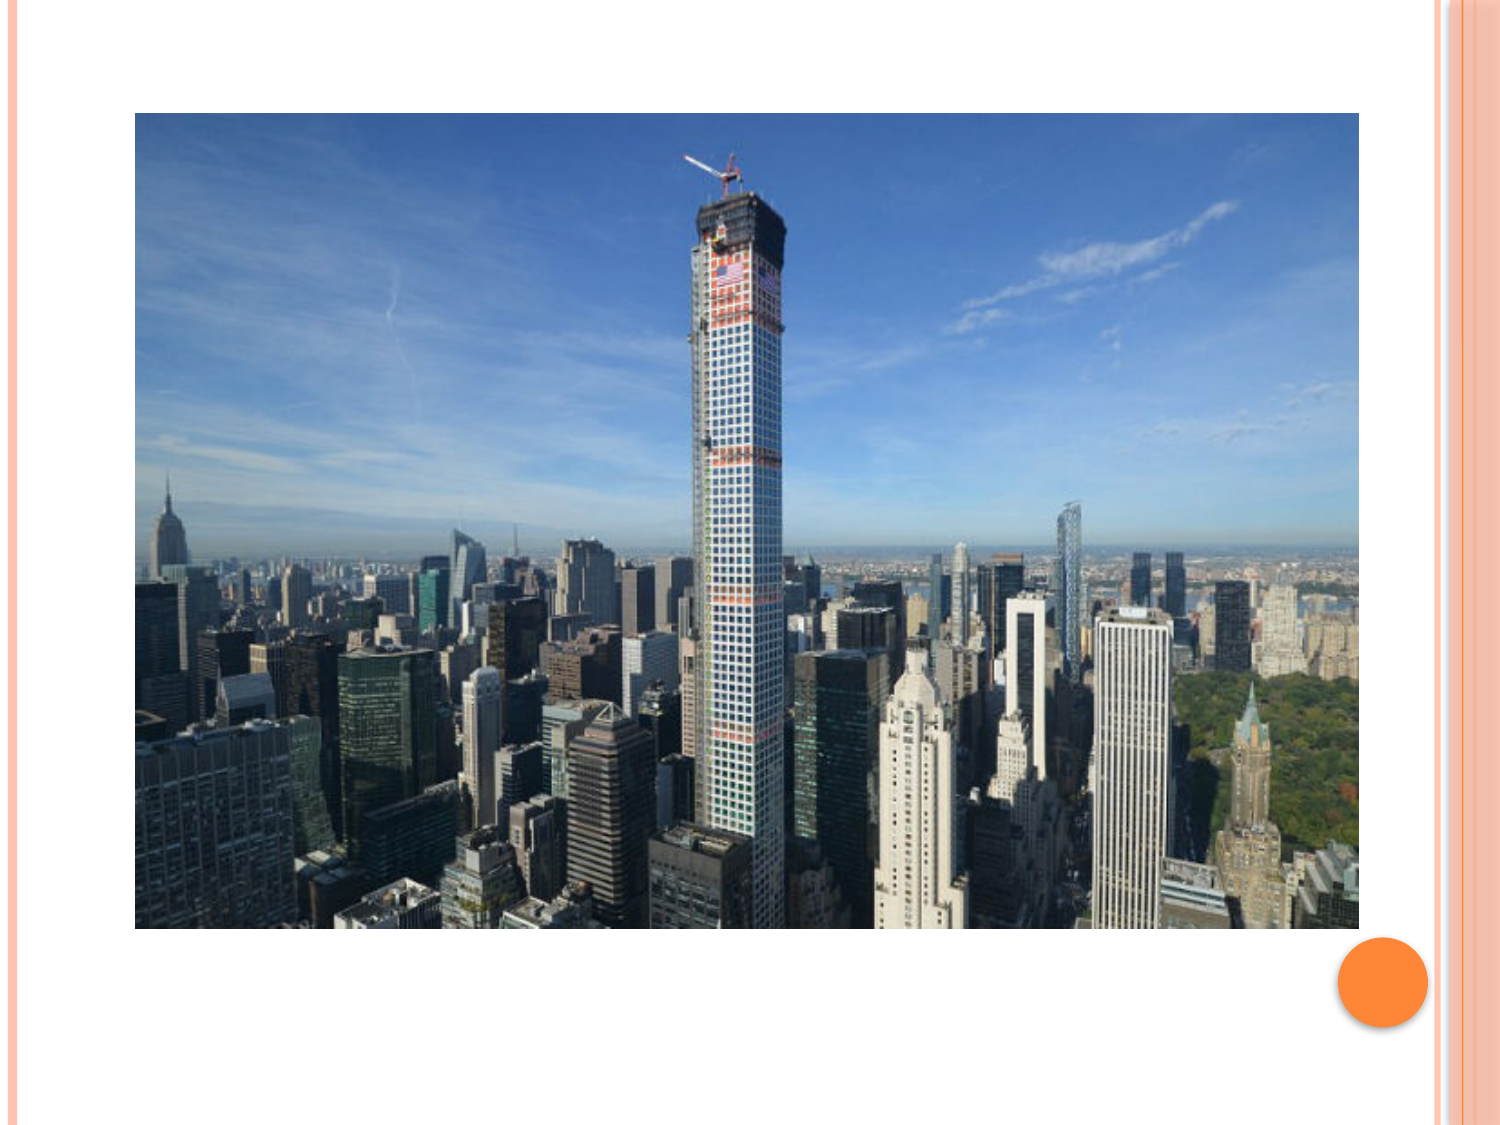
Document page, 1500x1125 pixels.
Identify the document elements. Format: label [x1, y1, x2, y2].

picture [135, 113, 1359, 930]
